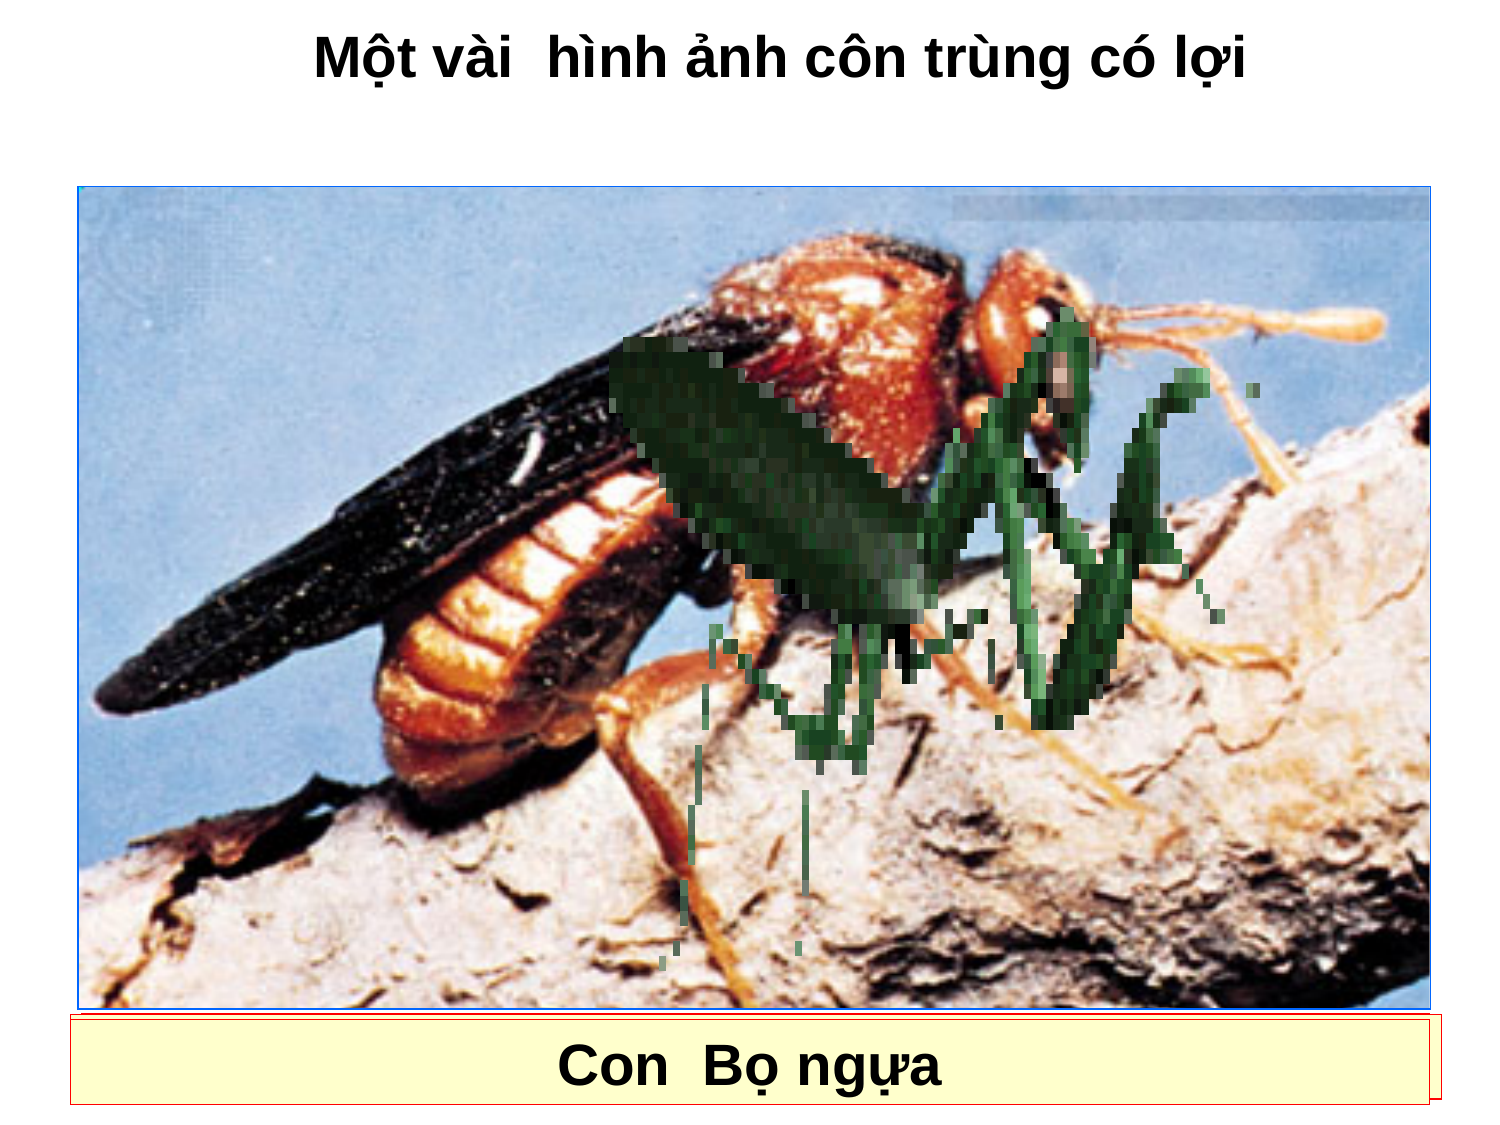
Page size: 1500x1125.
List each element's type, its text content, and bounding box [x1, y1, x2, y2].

text_box Một vài hình ảnh côn trùng có lợi [298, 11, 1280, 97]
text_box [70, 187, 1430, 1107]
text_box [1432, 187, 1442, 1101]
